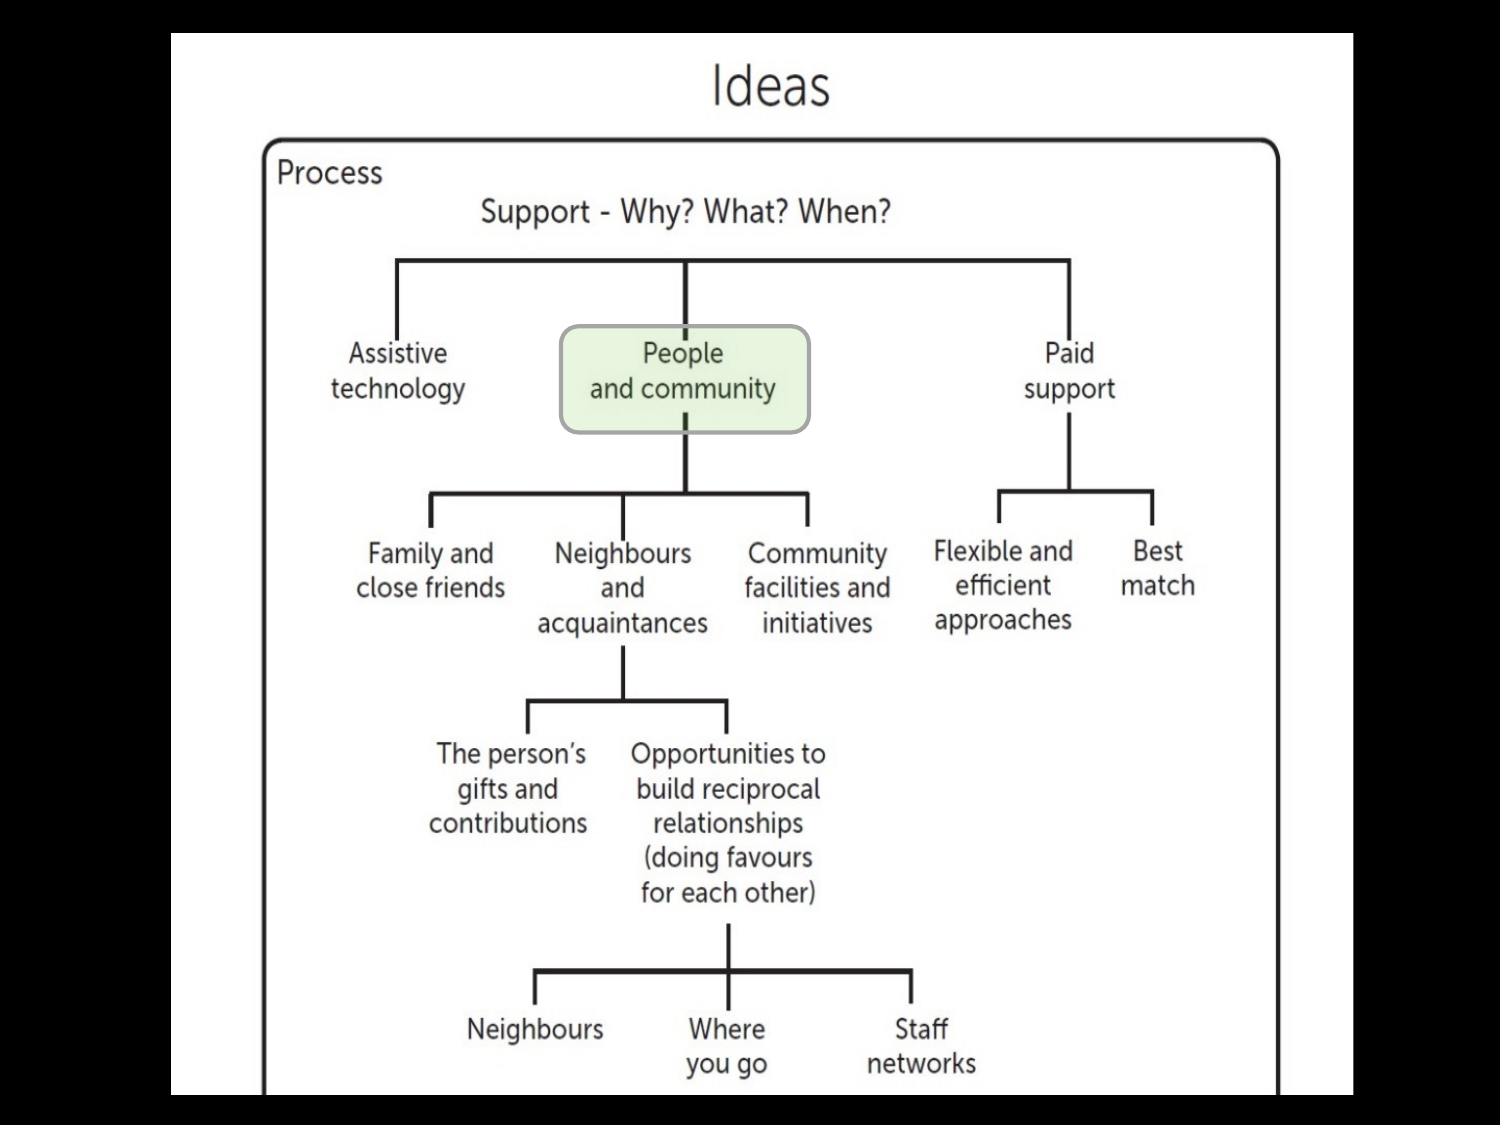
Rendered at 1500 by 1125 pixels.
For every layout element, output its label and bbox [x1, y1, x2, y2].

picture [171, 33, 1354, 1095]
